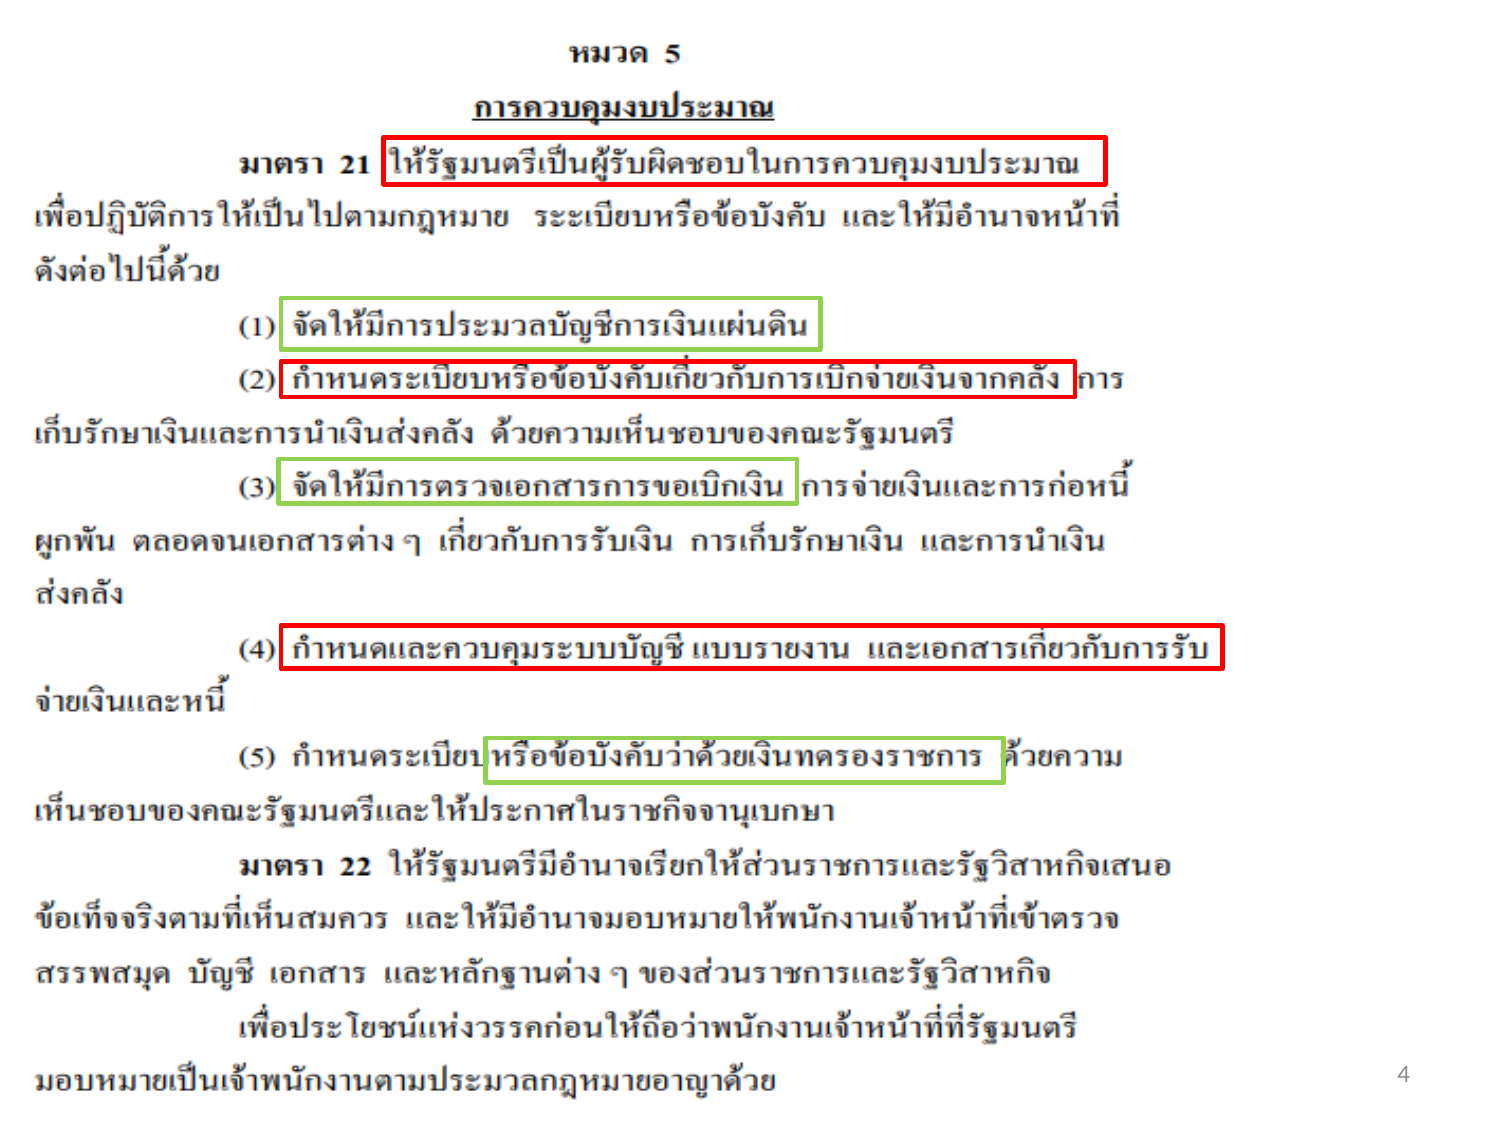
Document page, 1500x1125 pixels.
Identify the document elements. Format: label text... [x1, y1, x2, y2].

slide_number 4 [1318, 1042, 1425, 1103]
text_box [0, 0, 1314, 1107]
